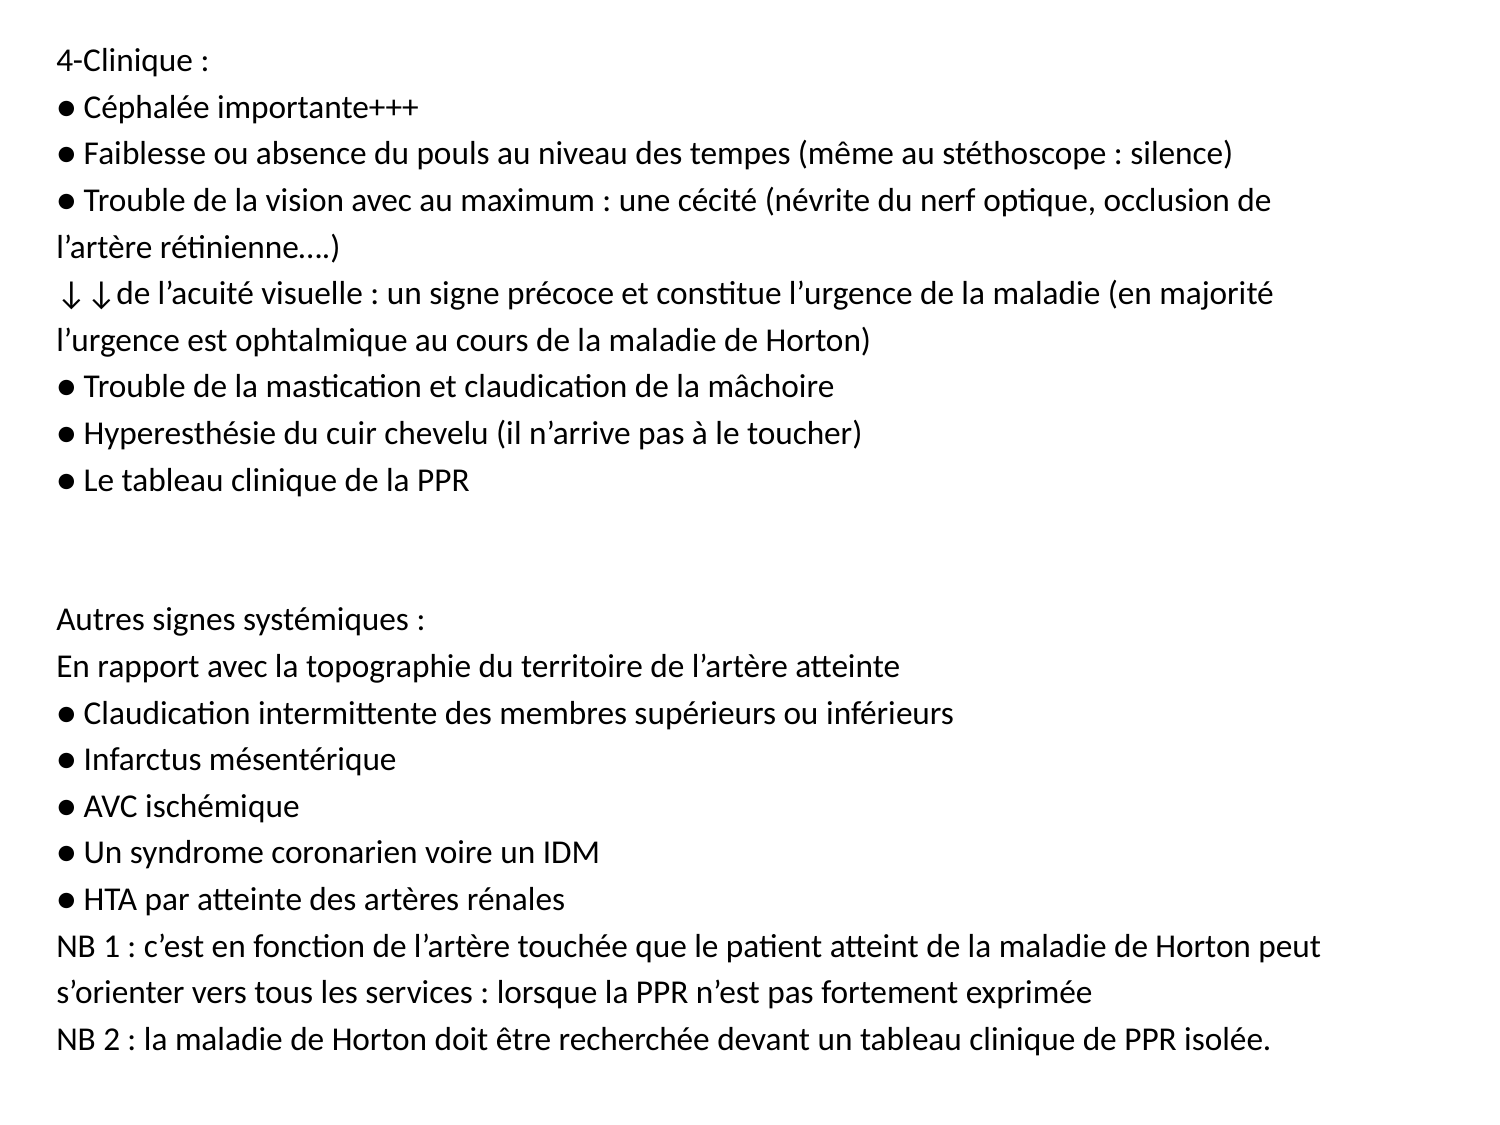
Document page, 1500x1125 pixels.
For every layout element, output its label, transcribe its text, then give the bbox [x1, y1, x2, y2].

list 4-Clinique : ● Céphalée importante+++ ● Faiblesse ou absence du pouls au niveau des tempes (même au stéthoscope : silence) ● Trouble de la vision avec au maximum : une cécité (névrite du nerf optique, occlusion de l’artère rétinienne….) ↓↓de l’acuité visuelle : un signe précoce et constitue l’urgence de la maladie (en majorité l’urgence est ophtalmique au cours de la maladie de Horton) ● Trouble de la mastication et claudication de la mâchoire ● Hyperesthésie du cuir chevelu (il n’arrive pas à le toucher) ● Le tableau clinique de la PPR Autres signes systémiques : En rapport avec la topographie du territoire de l’artère atteinte ● Claudication intermittente des membres supérieurs ou inférieurs ● Infarctus mésentérique ● AVC ischémique ● Un syndrome coronarien voire un IDM ● HTA par atteinte des artères rénales NB 1 : c’est en fonction de l’artère touchée que le patient atteint de la maladie de Horton peut s’orienter vers tous les services : lorsque la PPR n’est pas fortement exprimée NB 2 : la maladie de Horton doit être recherchée devant un tableau clinique de PPR isolée. [41, 30, 1392, 774]
